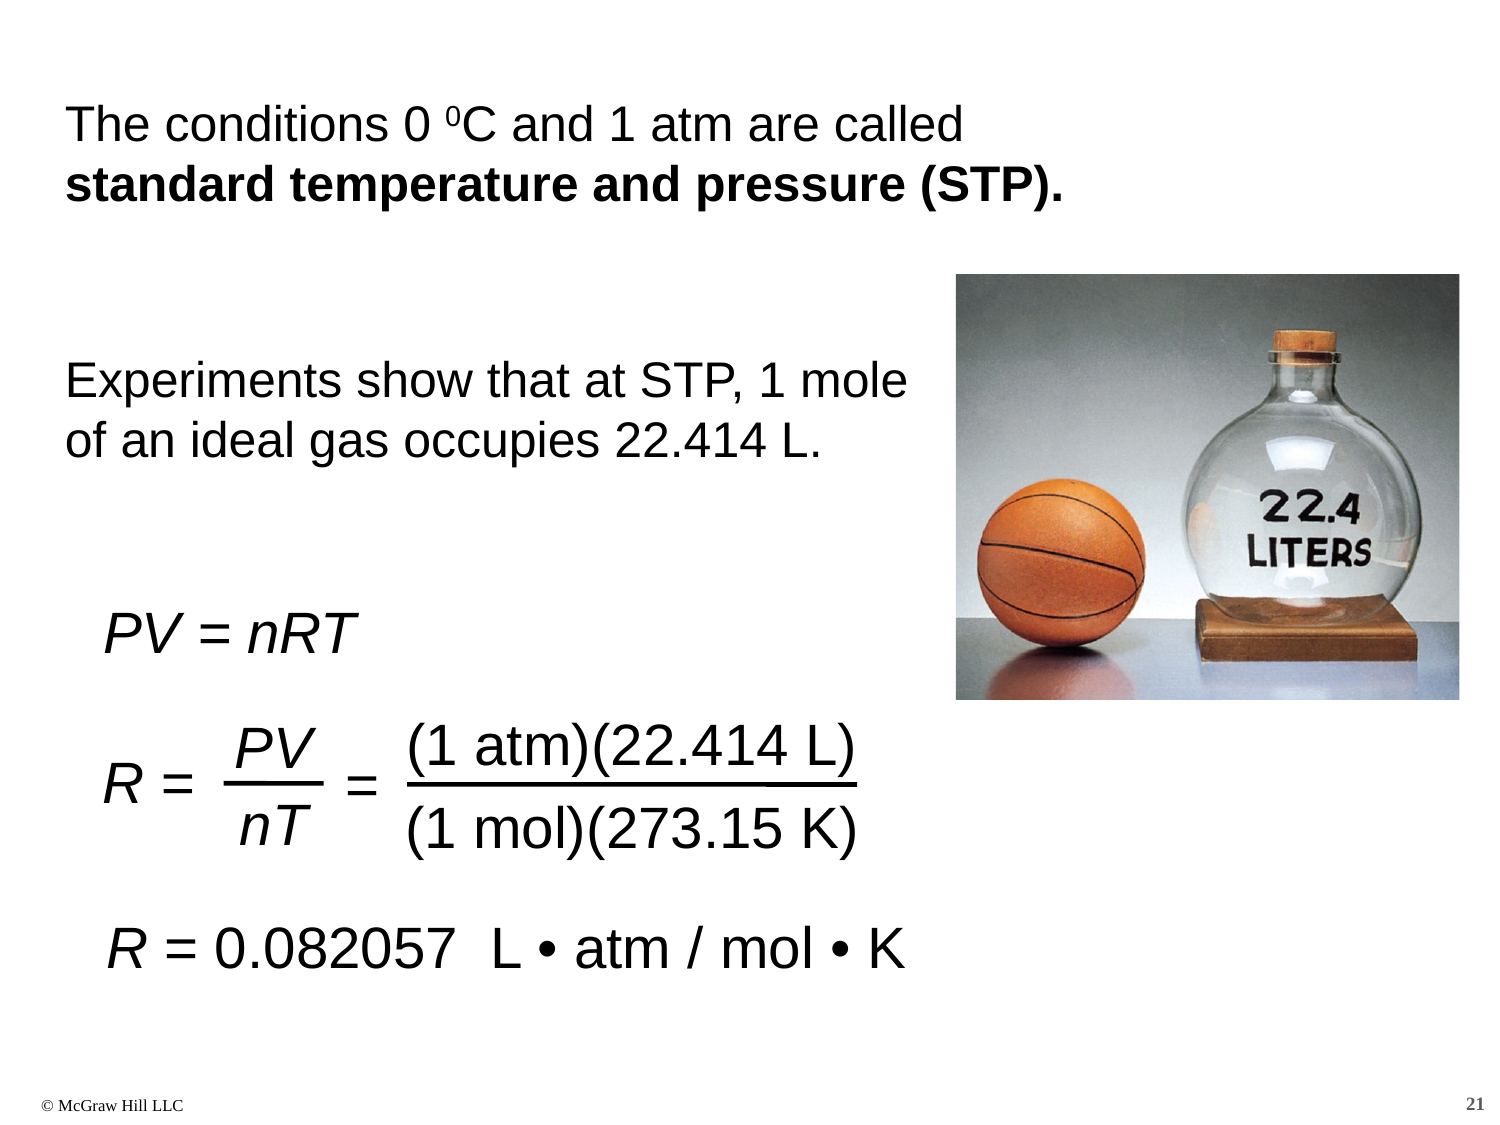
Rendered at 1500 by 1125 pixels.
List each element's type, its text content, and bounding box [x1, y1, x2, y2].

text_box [87, 702, 328, 865]
slide_number 21 [1427, 1087, 1500, 1120]
text_box R = 0.082057 L • atm / mol • K [91, 902, 921, 988]
picture [955, 274, 1460, 700]
text_box Experiments show that at STP, 1 mole of an ideal gas occupies 22.414 L. [49, 339, 950, 475]
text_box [330, 699, 876, 869]
text_box PV = nRT [88, 587, 372, 673]
text_box The conditions 0 0C and 1 atm are called standard temperature and pressure (STP). [50, 83, 1132, 219]
